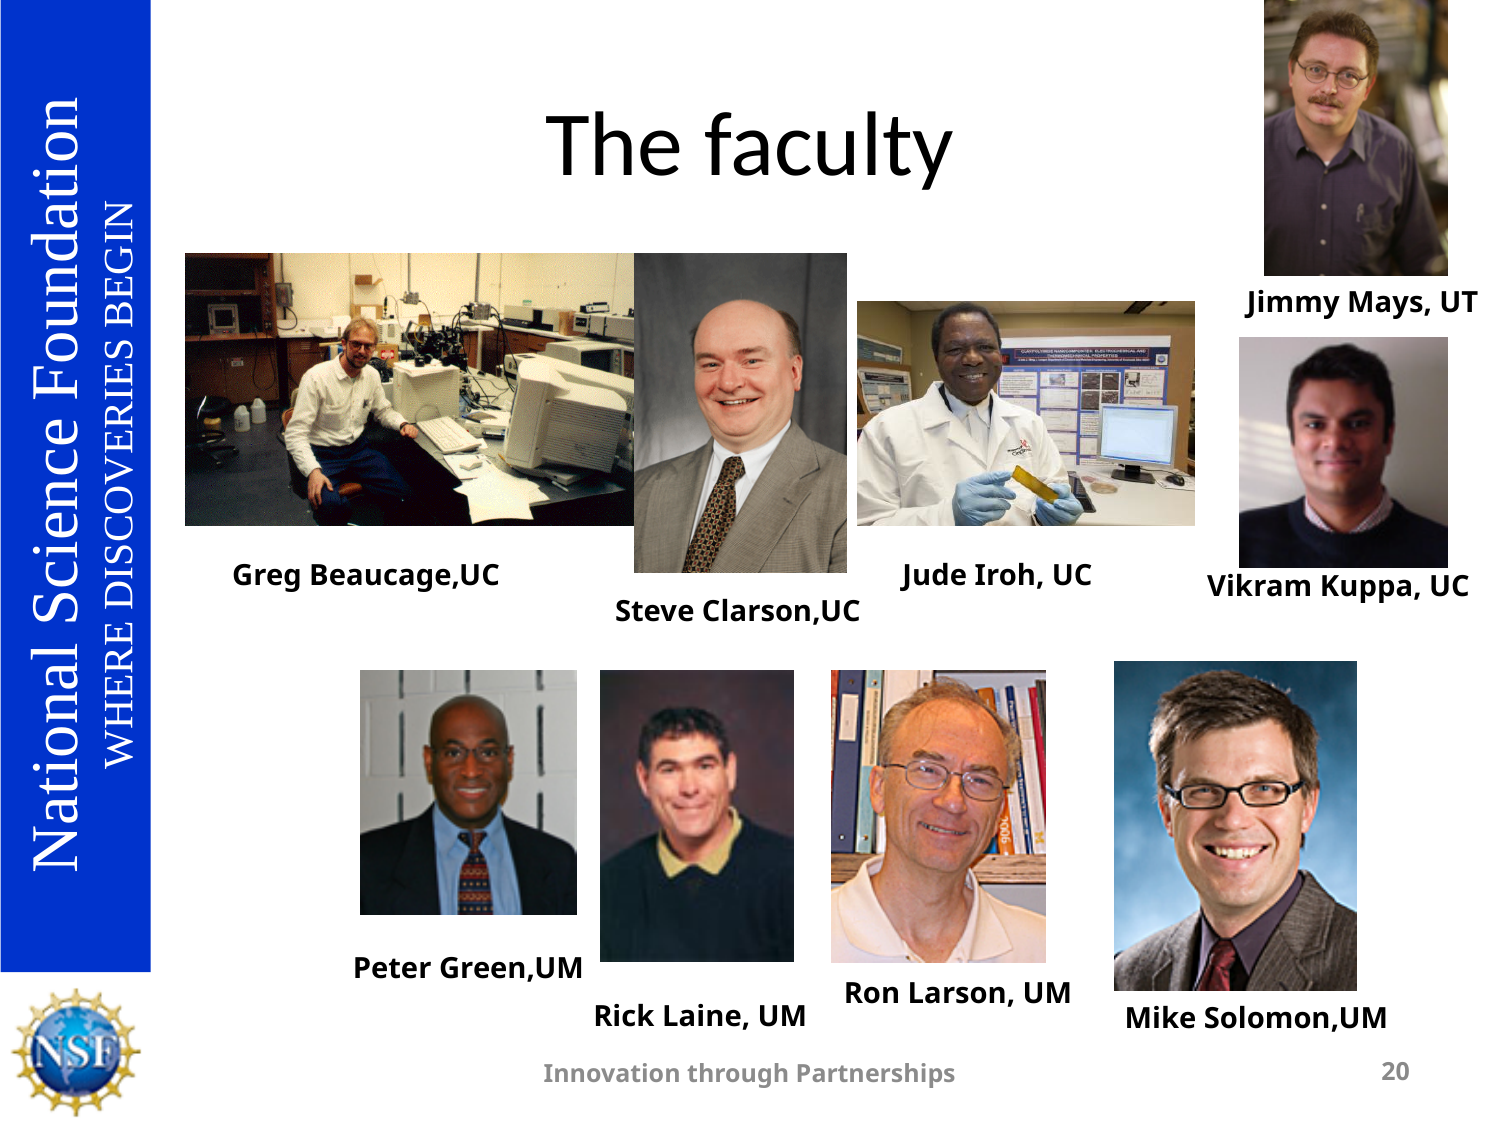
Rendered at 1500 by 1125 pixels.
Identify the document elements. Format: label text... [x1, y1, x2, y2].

picture [1239, 337, 1448, 568]
picture [856, 301, 1196, 527]
text_box Mike Solomon,UM [1109, 992, 1404, 1042]
picture [360, 670, 578, 915]
text_box Jude Iroh, UC [887, 549, 1108, 599]
picture [1114, 661, 1357, 991]
picture [831, 670, 1047, 963]
text_box Vikram Kuppa, UC [1192, 559, 1485, 610]
text_box Steve Clarson,UC [600, 584, 876, 635]
picture [1264, 0, 1448, 276]
text_box Jimmy Mays, UT [1232, 276, 1494, 326]
footer Innovation through Partnerships [512, 1042, 988, 1103]
text_box Peter Green,UM [338, 941, 600, 992]
slide_number 20 [1074, 1042, 1425, 1103]
text_box Rick Laine, UM [578, 990, 823, 1040]
picture [185, 252, 848, 574]
picture [599, 670, 795, 962]
title The faculty [74, 44, 1259, 233]
picture [0, 981, 149, 1118]
text_box Greg Beaucage,UC [217, 549, 516, 599]
text_box Ron Larson, UM [829, 966, 1087, 1017]
